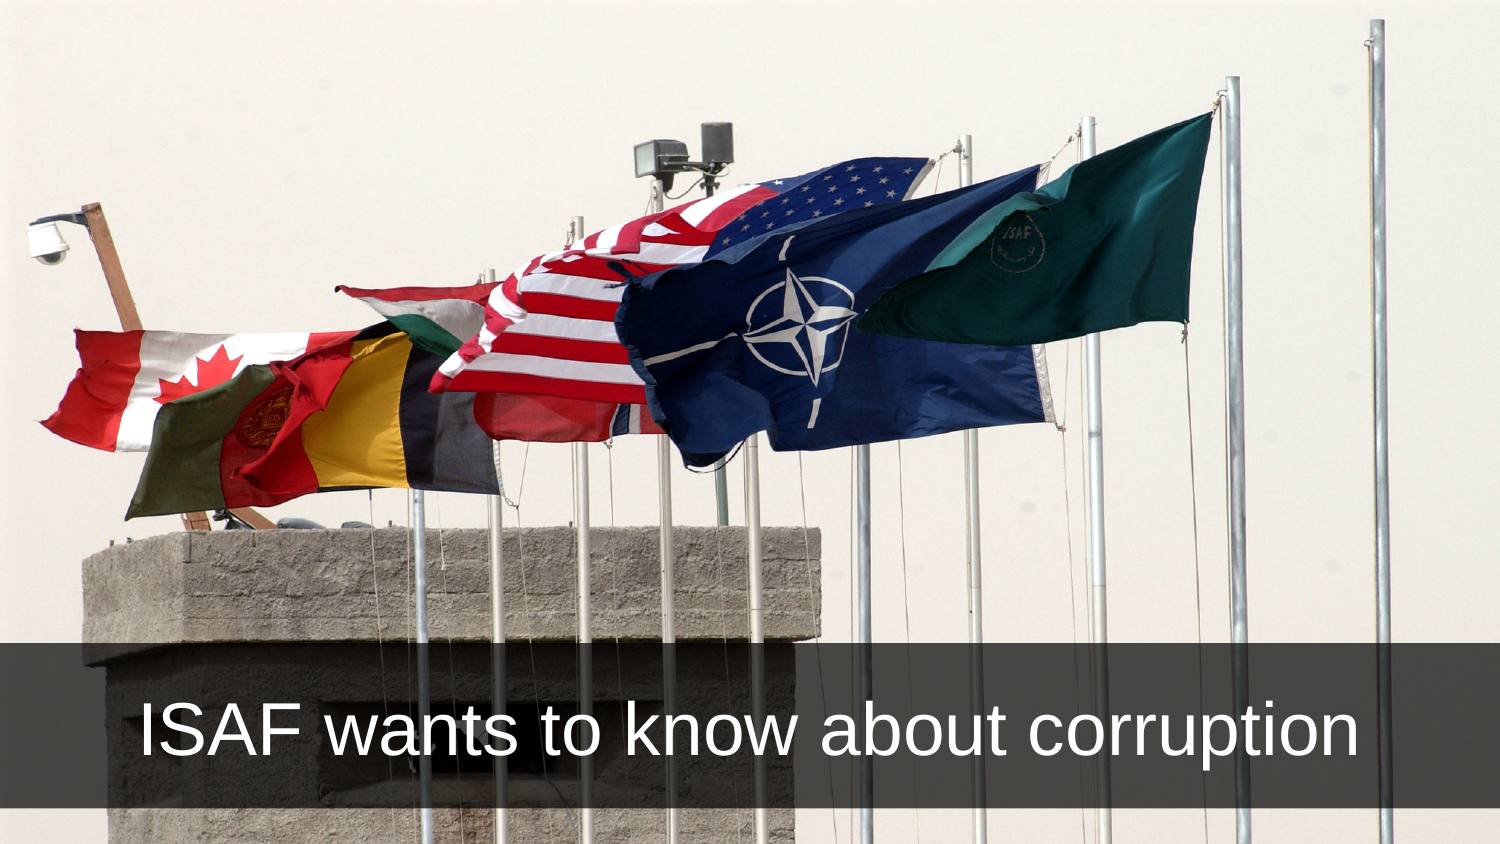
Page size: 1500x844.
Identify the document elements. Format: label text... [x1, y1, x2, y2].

text_box ISAF wants to know about corruption [0, 643, 1500, 809]
picture [0, 809, 1500, 844]
picture [0, 0, 1500, 643]
